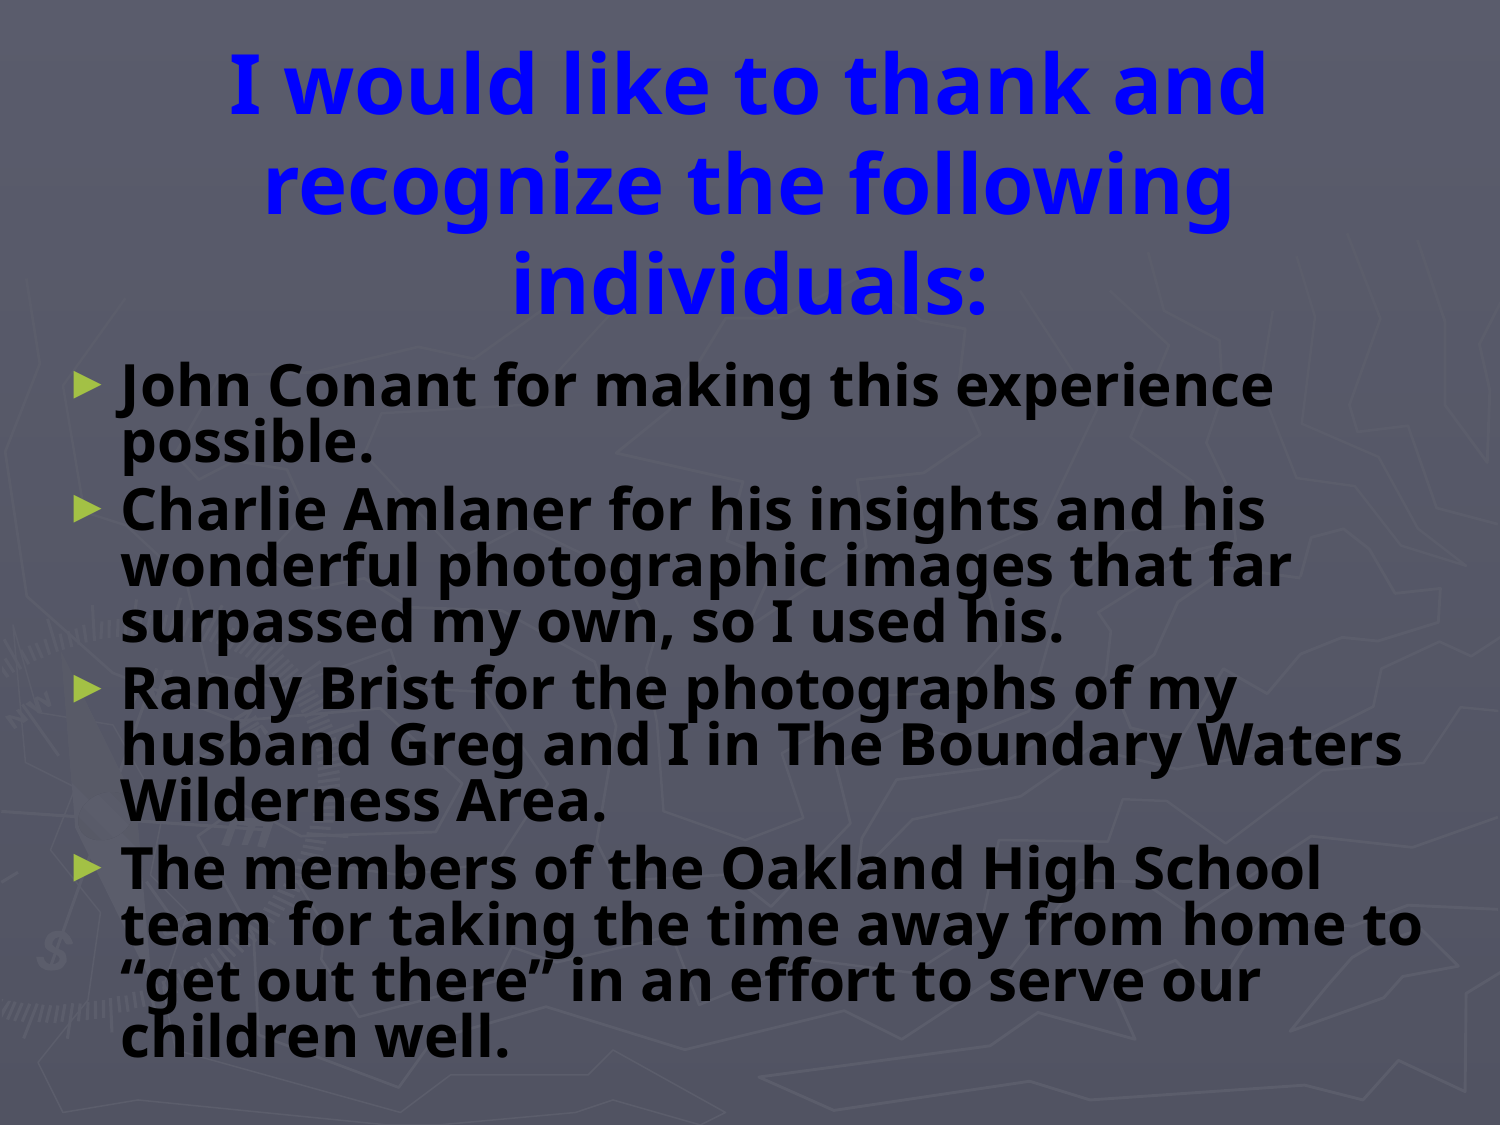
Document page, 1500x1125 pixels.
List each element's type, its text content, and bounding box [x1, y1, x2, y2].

list John Conant for making this experience possible. Charlie Amlaner for his insights and his wonderful photographic images that far surpassed my own, so I used his. Randy Brist for the photographs of my husband Greg and I in The Boundary Waters Wilderness Area. The members of the Oakland High School team for taking the time away from home to “get out there” in an effort to serve our children well. [49, 262, 1451, 1001]
title I would like to thank and recognize the following individuals: [49, 37, 1451, 226]
